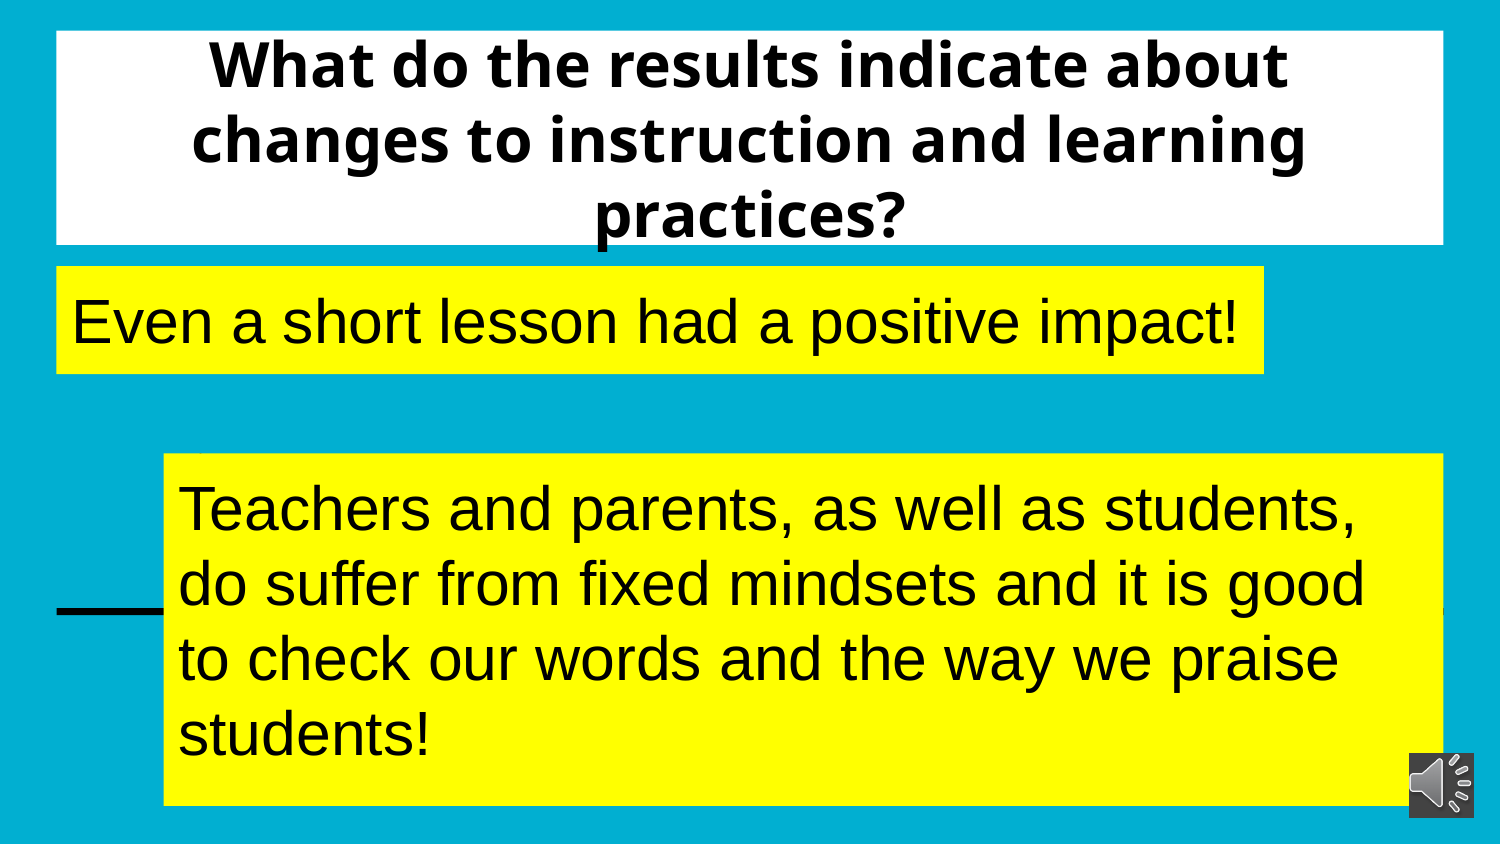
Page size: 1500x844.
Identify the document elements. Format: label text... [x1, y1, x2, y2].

text_box Even a short lesson had a positive impact! [56, 266, 1264, 375]
title What do the results indicate about changes to instruction and learning practices? [56, 30, 1444, 245]
text_box Teachers and parents, as well as students, do suffer from fixed mindsets and it is good to check our words and the way we praise students! [163, 453, 1444, 806]
picture [1408, 751, 1476, 819]
